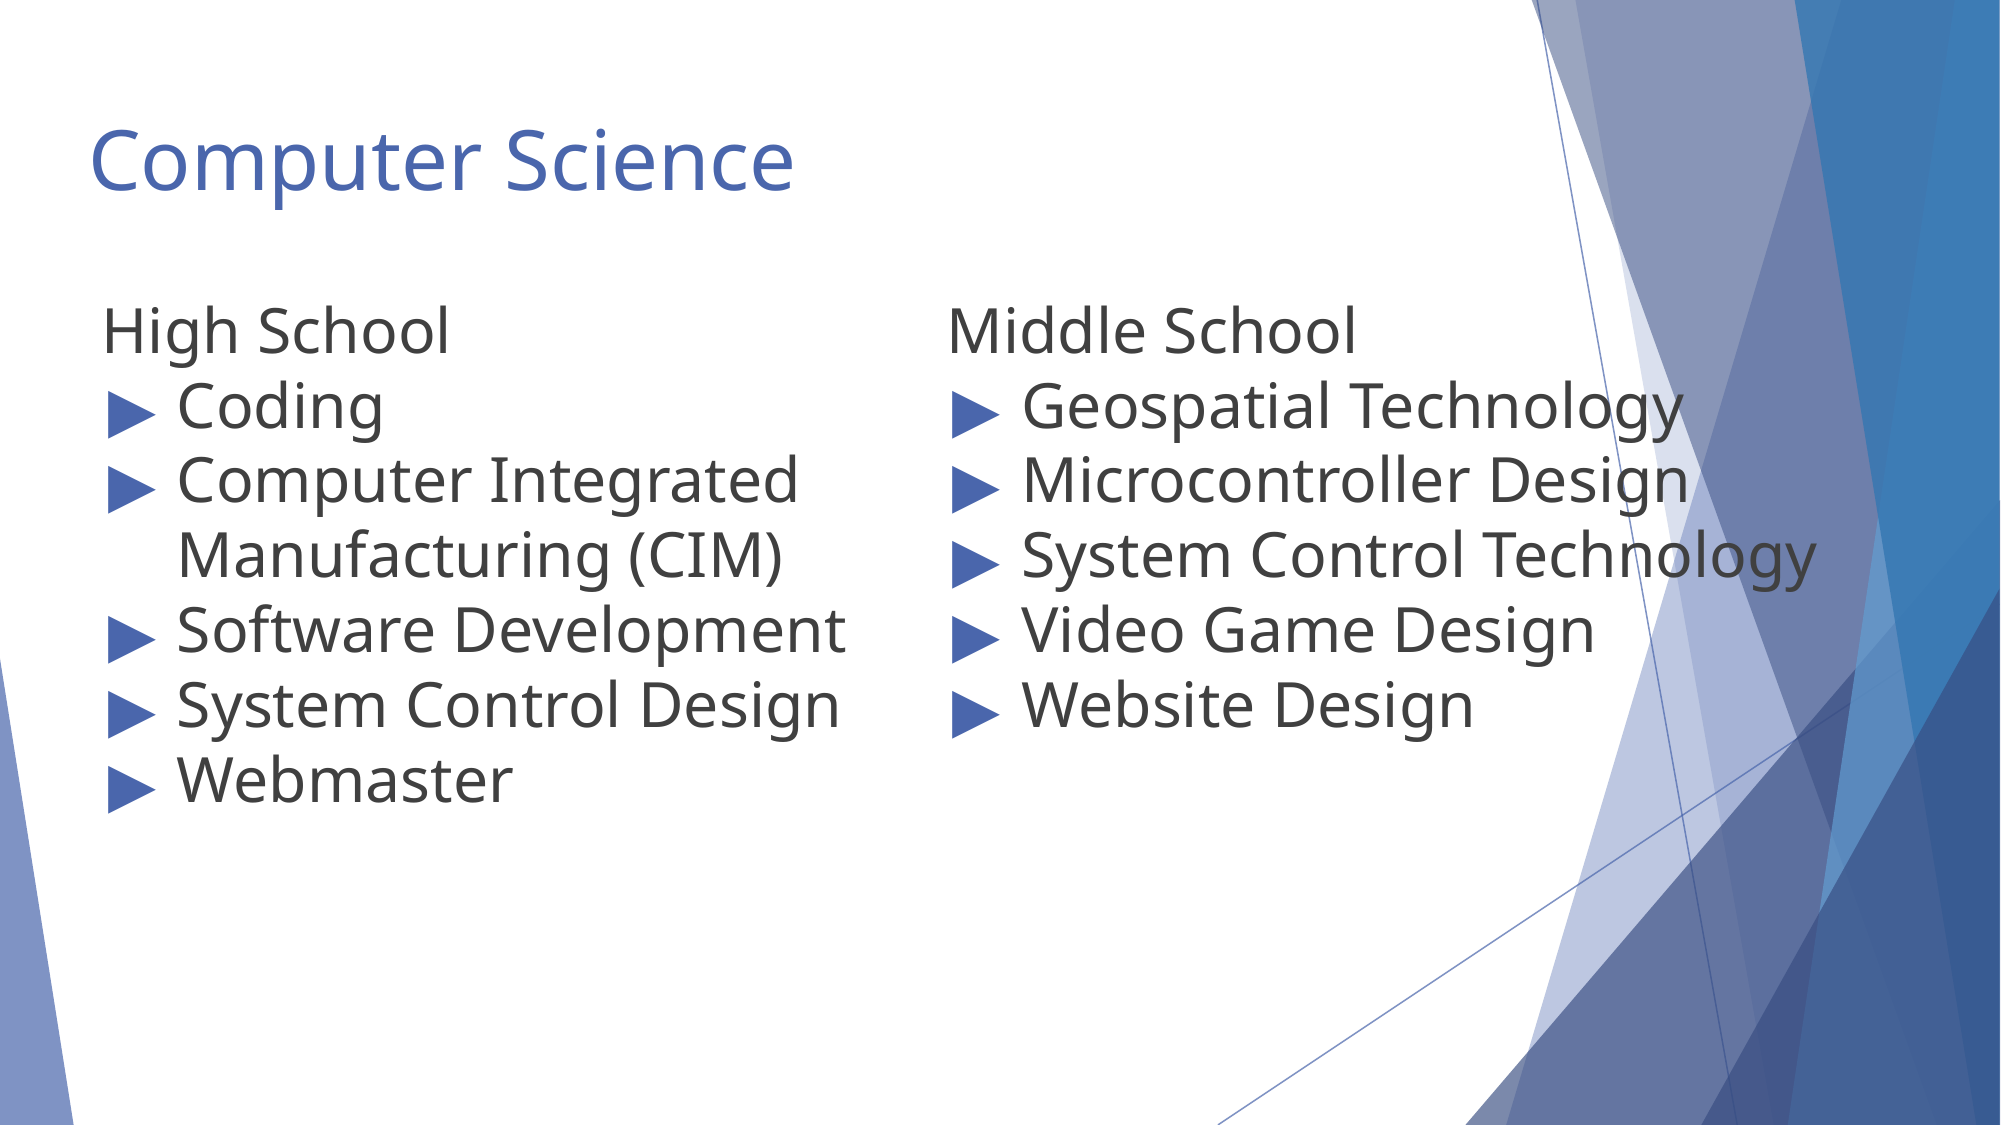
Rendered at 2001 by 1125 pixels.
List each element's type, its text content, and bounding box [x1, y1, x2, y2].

list Middle School Geospatial Technology Microcontroller Design System Control Technology Video Game Design Website Design [931, 275, 1846, 997]
title Computer Science [73, 91, 1484, 309]
list High School Coding Computer Integrated Manufacturing (CIM) Software Development System Control Design Webmaster [86, 275, 931, 997]
